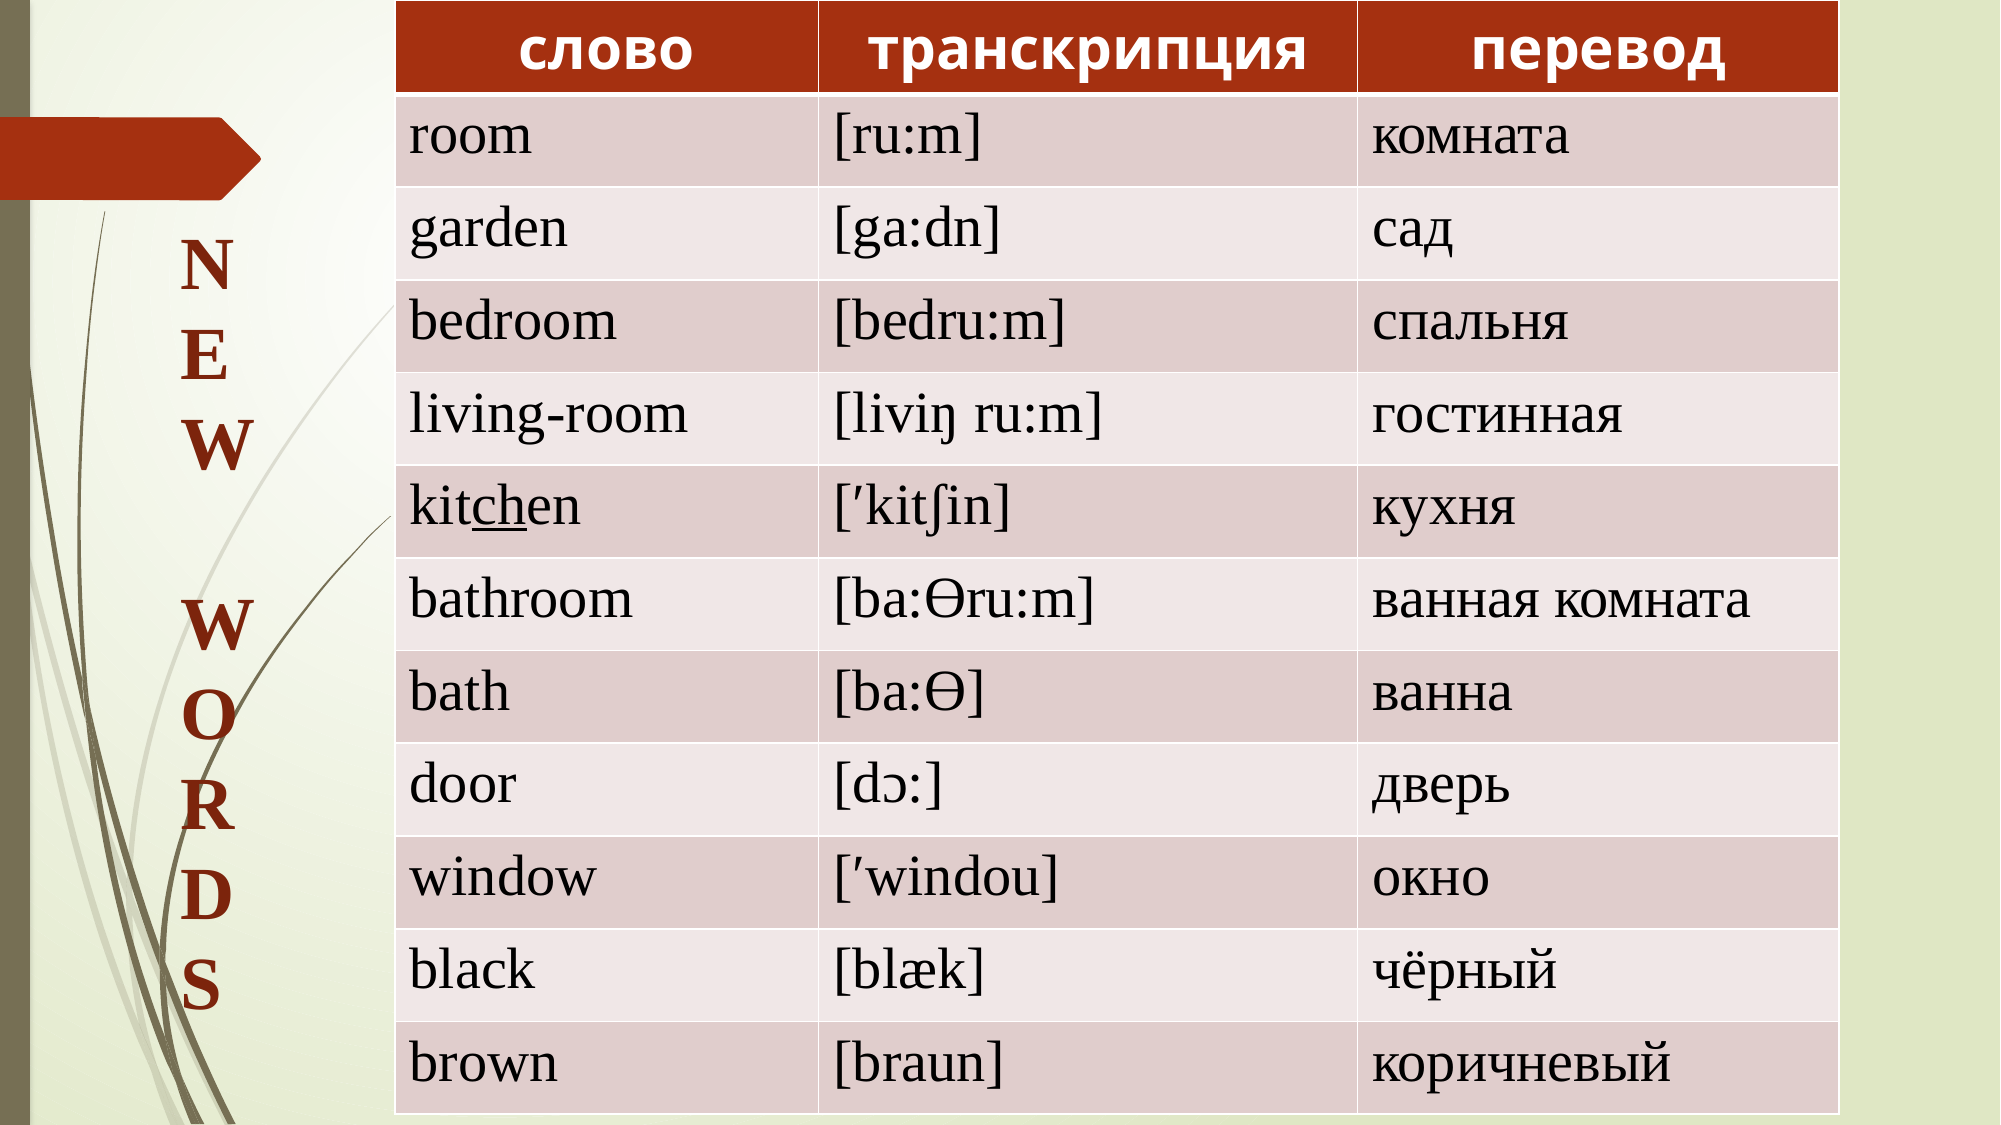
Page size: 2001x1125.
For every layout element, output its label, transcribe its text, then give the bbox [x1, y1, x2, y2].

table_cell окно [1358, 837, 1838, 928]
table_header транскрипция [819, 1, 1357, 92]
table_cell [liviŋ ru:m] [819, 373, 1357, 464]
table_cell garden [396, 188, 818, 279]
table_cell [dɔ:] [819, 744, 1357, 835]
table_cell [bedru:m] [819, 281, 1357, 372]
table_cell [braun] [819, 1022, 1357, 1113]
table_cell room [396, 97, 818, 186]
table_cell window [396, 837, 818, 928]
table_cell living-room [396, 373, 818, 464]
table_cell комната [1358, 97, 1838, 186]
table_cell [ru:m] [819, 97, 1357, 186]
table_cell [ʹkitʃin] [819, 466, 1357, 557]
table_cell [ʹwindou] [819, 837, 1357, 928]
table_cell сад [1358, 188, 1838, 279]
table_cell коричневый [1358, 1022, 1838, 1113]
table_cell чёрный [1358, 930, 1838, 1021]
table_cell [ba:Ө] [819, 651, 1357, 742]
table_cell [ga:dn] [819, 188, 1357, 279]
table_cell спальня [1358, 281, 1838, 372]
table_cell bedroom [396, 281, 818, 372]
table_cell кухня [1358, 466, 1838, 557]
table_cell дверь [1358, 744, 1838, 835]
table_cell [blæk] [819, 930, 1357, 1021]
table_cell door [396, 744, 818, 835]
table_cell [ba:Өru:m] [819, 559, 1357, 650]
table_header перевод [1358, 1, 1838, 92]
table_header слово [396, 1, 818, 92]
table_cell black [396, 930, 818, 1021]
table_cell ванная комната [1358, 559, 1838, 650]
text_box N E W W O R D S [165, 207, 271, 1032]
table_cell ванна [1358, 651, 1838, 742]
table_cell kitchen [396, 466, 818, 557]
table_cell bathroom [396, 559, 818, 650]
table_cell гостинная [1358, 373, 1838, 464]
table_cell bath [396, 651, 818, 742]
table_cell brown [396, 1022, 818, 1113]
